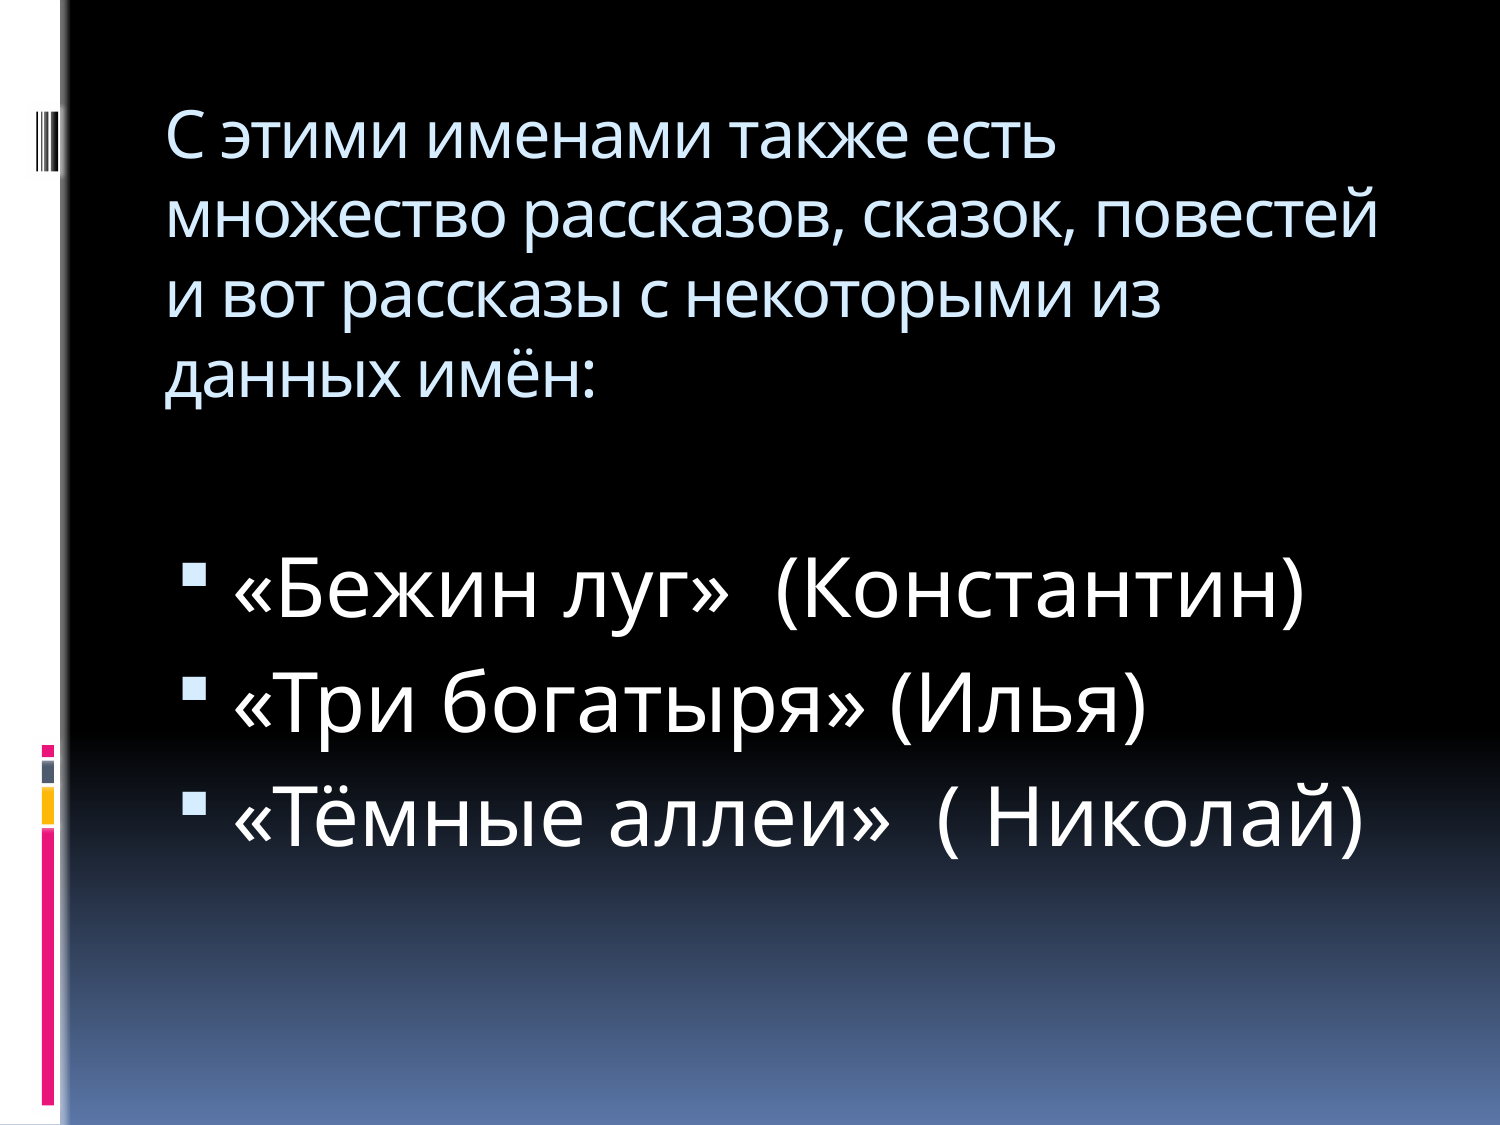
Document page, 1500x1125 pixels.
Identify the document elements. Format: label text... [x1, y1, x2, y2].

title С этими именами также есть множество рассказов, сказок, повестей и вот рассказы с некоторыми из данных имён: [150, 83, 1425, 468]
list «Бежин луг» (Константин) «Три богатыря» (Илья) «Тёмные аллеи» ( Николай) [150, 527, 1425, 1043]
